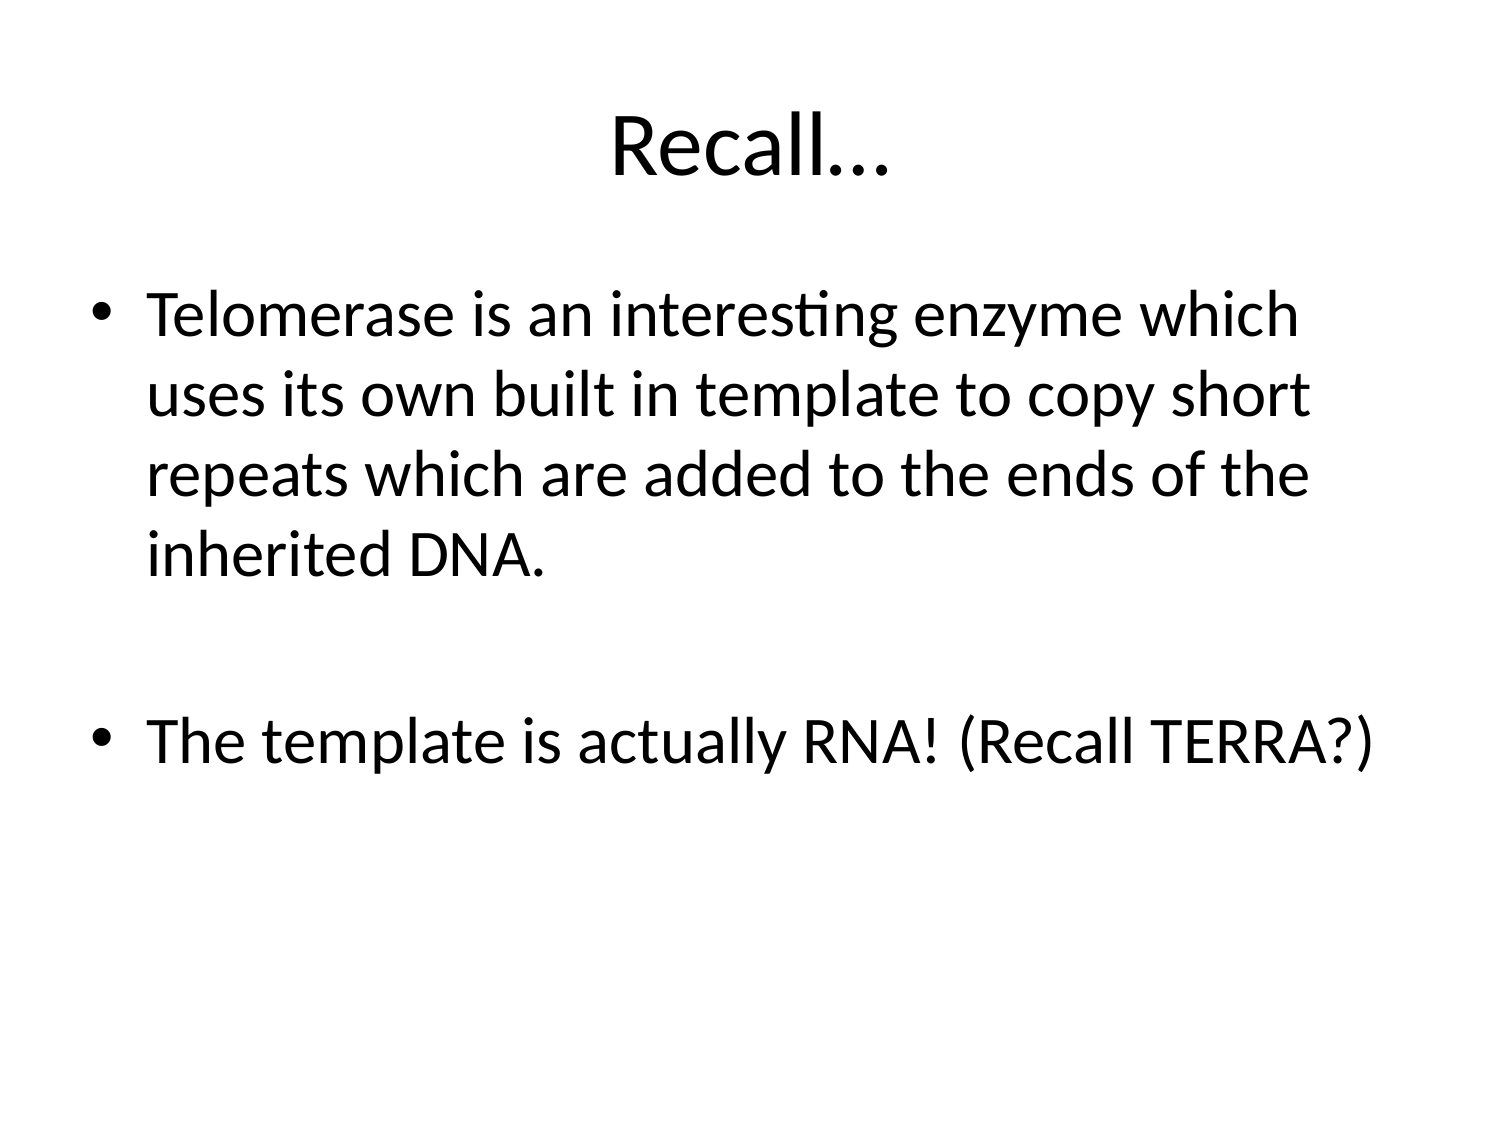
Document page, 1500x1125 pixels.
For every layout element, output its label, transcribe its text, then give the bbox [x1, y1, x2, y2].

title Recall… [75, 45, 1425, 233]
list Telomerase is an interesting enzyme which uses its own built in template to copy short repeats which are added to the ends of the inherited DNA. The template is actually RNA! (Recall TERRA?) [75, 262, 1425, 1005]
